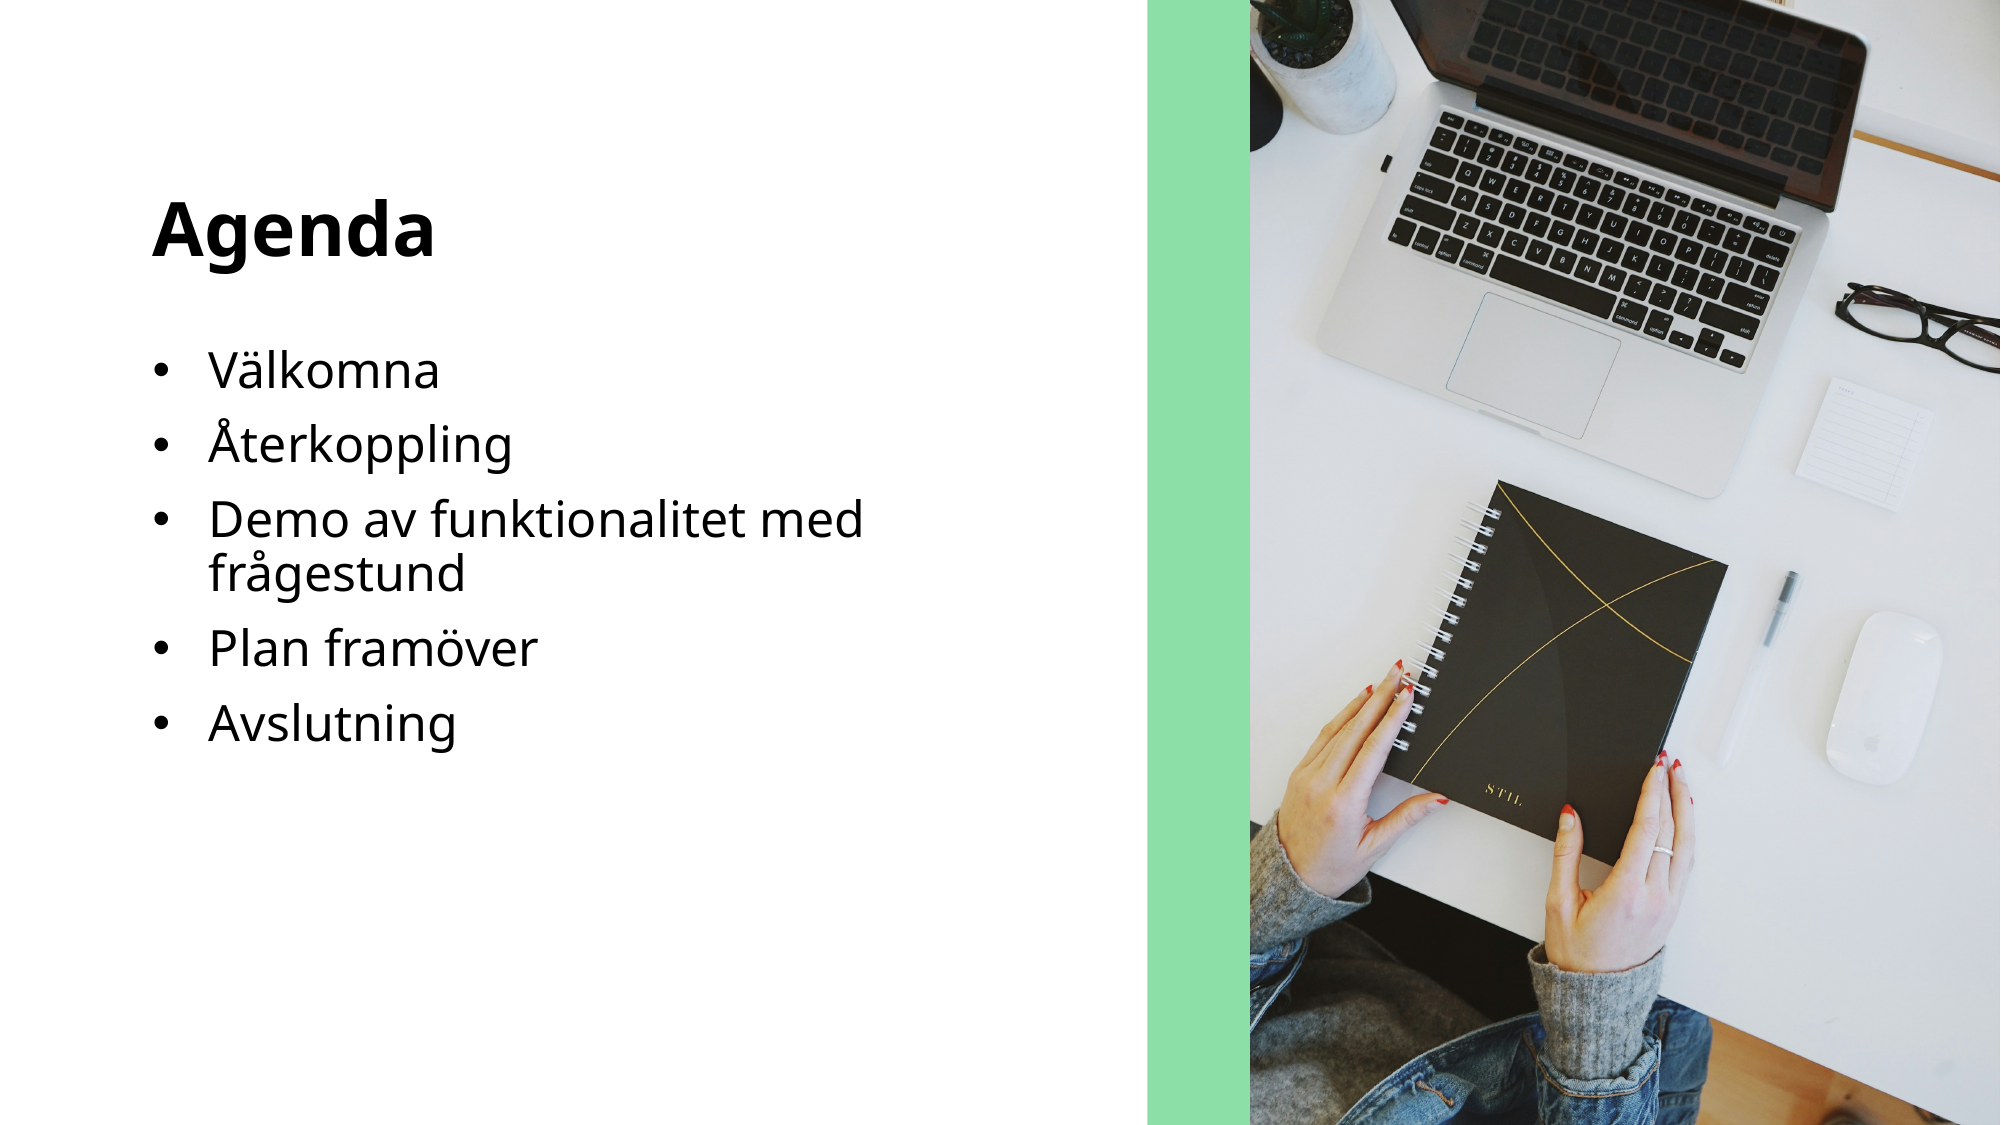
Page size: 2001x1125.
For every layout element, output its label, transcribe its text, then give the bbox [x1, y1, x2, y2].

picture [1249, 0, 2000, 1125]
list Välkomna Återkoppling Demo av funktionalitet med frågestund Plan framöver Avslutning [137, 337, 1148, 963]
title Agenda [137, 75, 1148, 280]
